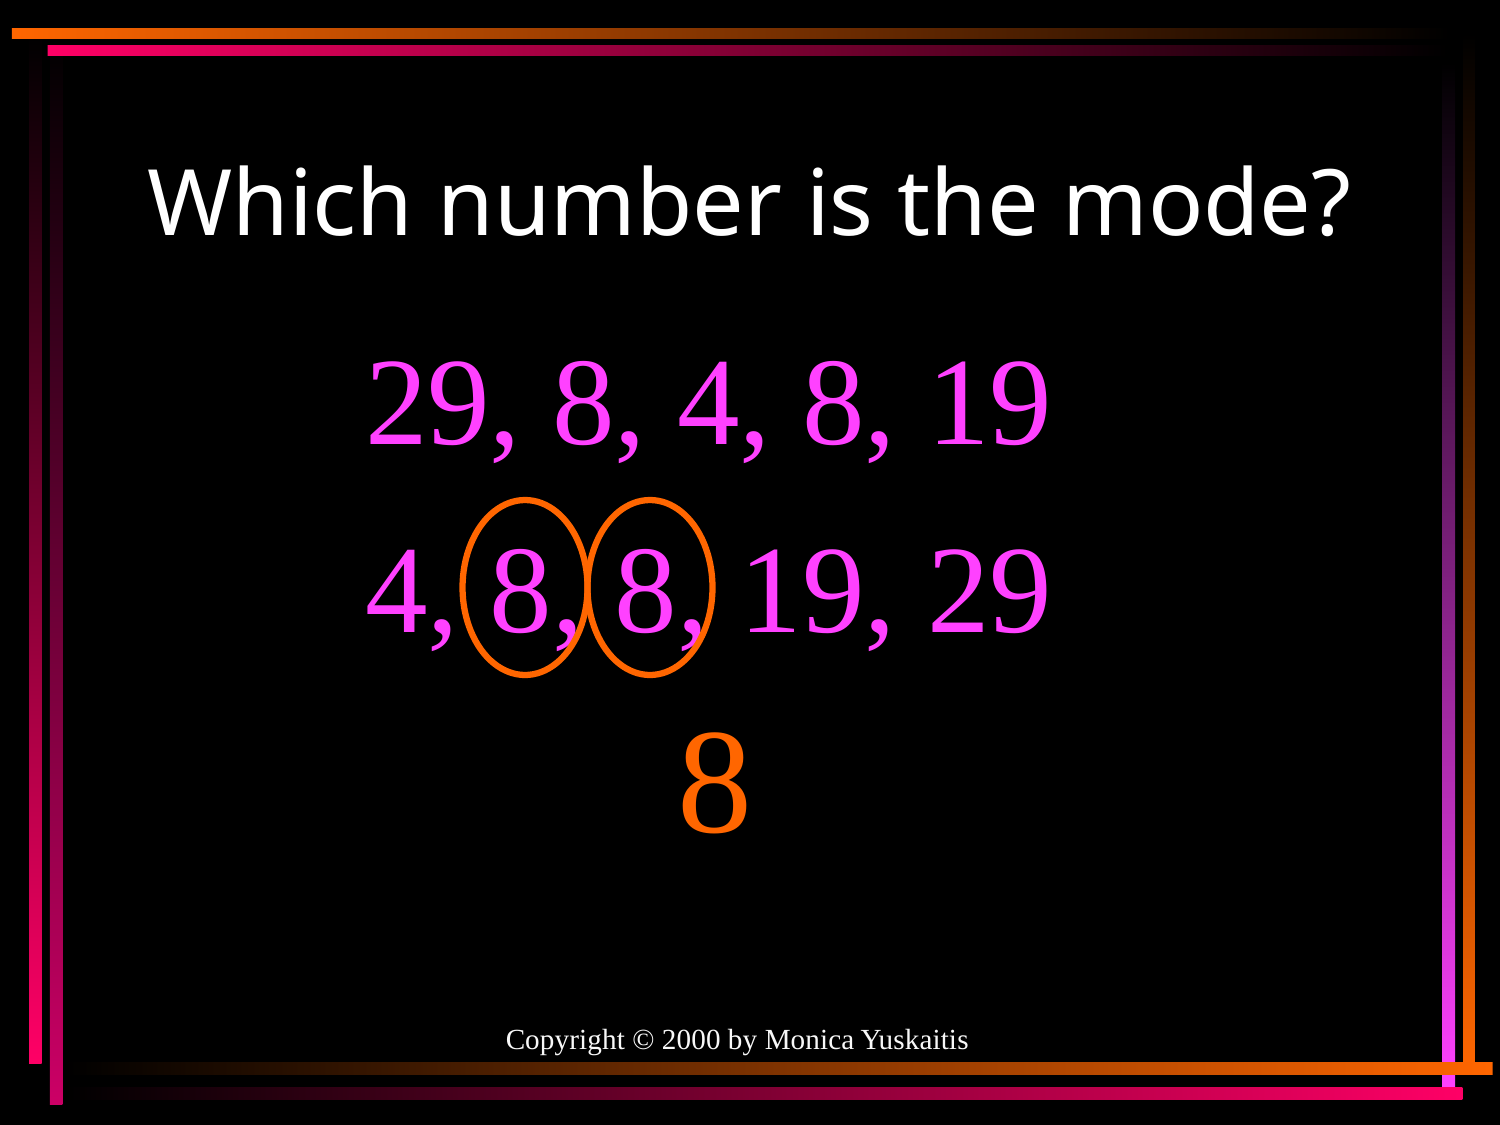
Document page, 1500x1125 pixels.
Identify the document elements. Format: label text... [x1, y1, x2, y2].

text_box [588, 500, 713, 676]
footer Copyright © 2000 by Monica Yuskaitis [462, 987, 1013, 1063]
text_box [462, 500, 588, 676]
text_box 29, 8, 4, 8, 19 [350, 312, 1099, 478]
text_box 4, 8, 8, 19, 29 [350, 499, 1099, 665]
title Which number is the mode? [112, 99, 1388, 263]
text_box 8 [662, 674, 768, 870]
